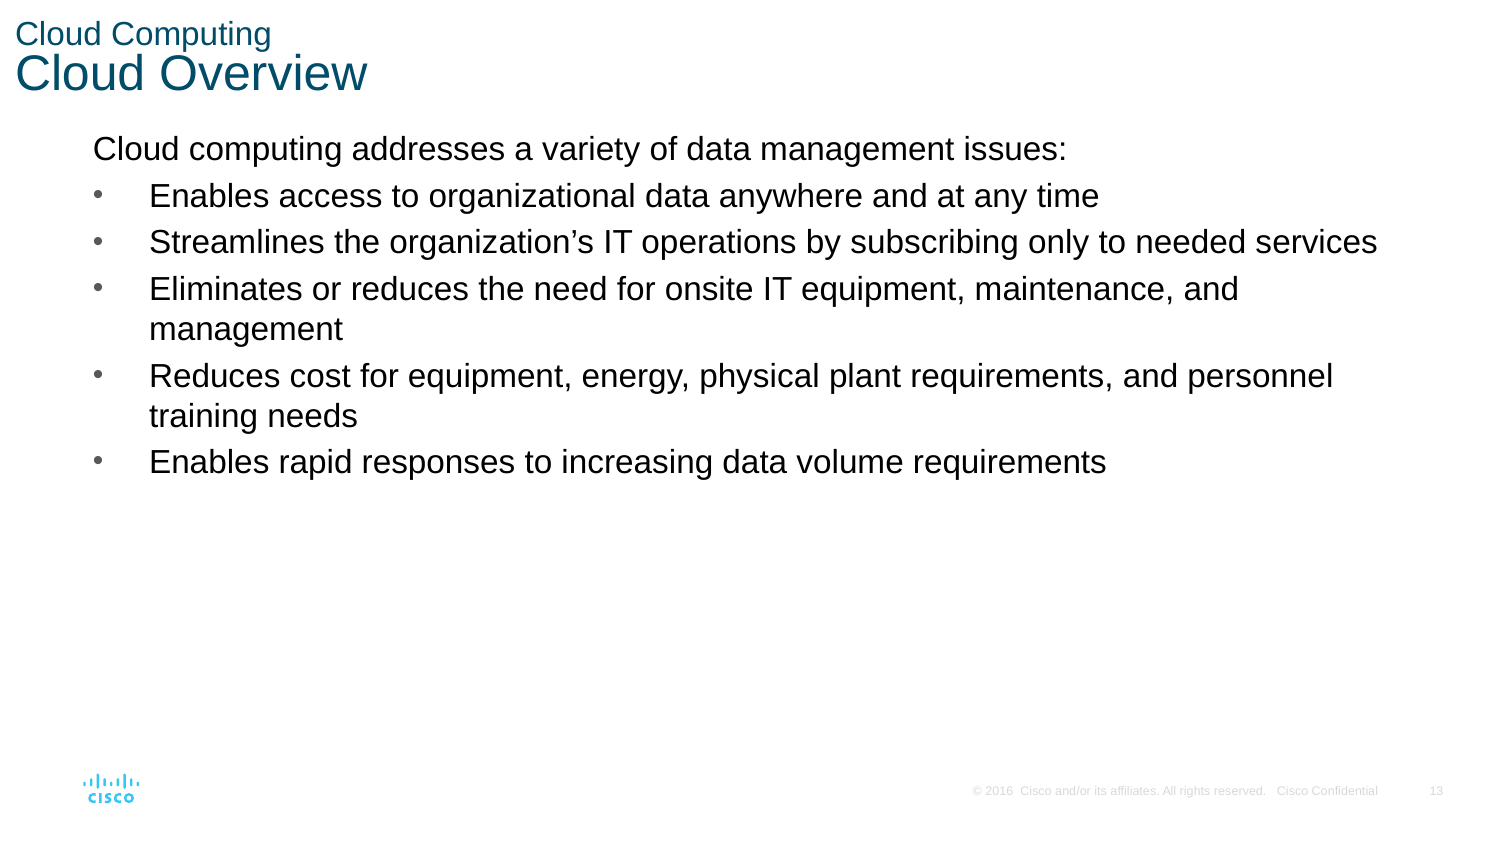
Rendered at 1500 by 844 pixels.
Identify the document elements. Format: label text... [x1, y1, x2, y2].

title Cloud Computing Cloud Overview [0, 0, 1369, 121]
list Cloud computing addresses a variety of data management issues: Enables access to organizational data anywhere and at any time Streamlines the organization’s IT operations by subscribing only to needed services Eliminates or reduces the need for onsite IT equipment, maintenance, and management Reduces cost for equipment, energy, physical plant requirements, and personnel training needs Enables rapid responses to increasing data volume requirements [77, 120, 1437, 726]
